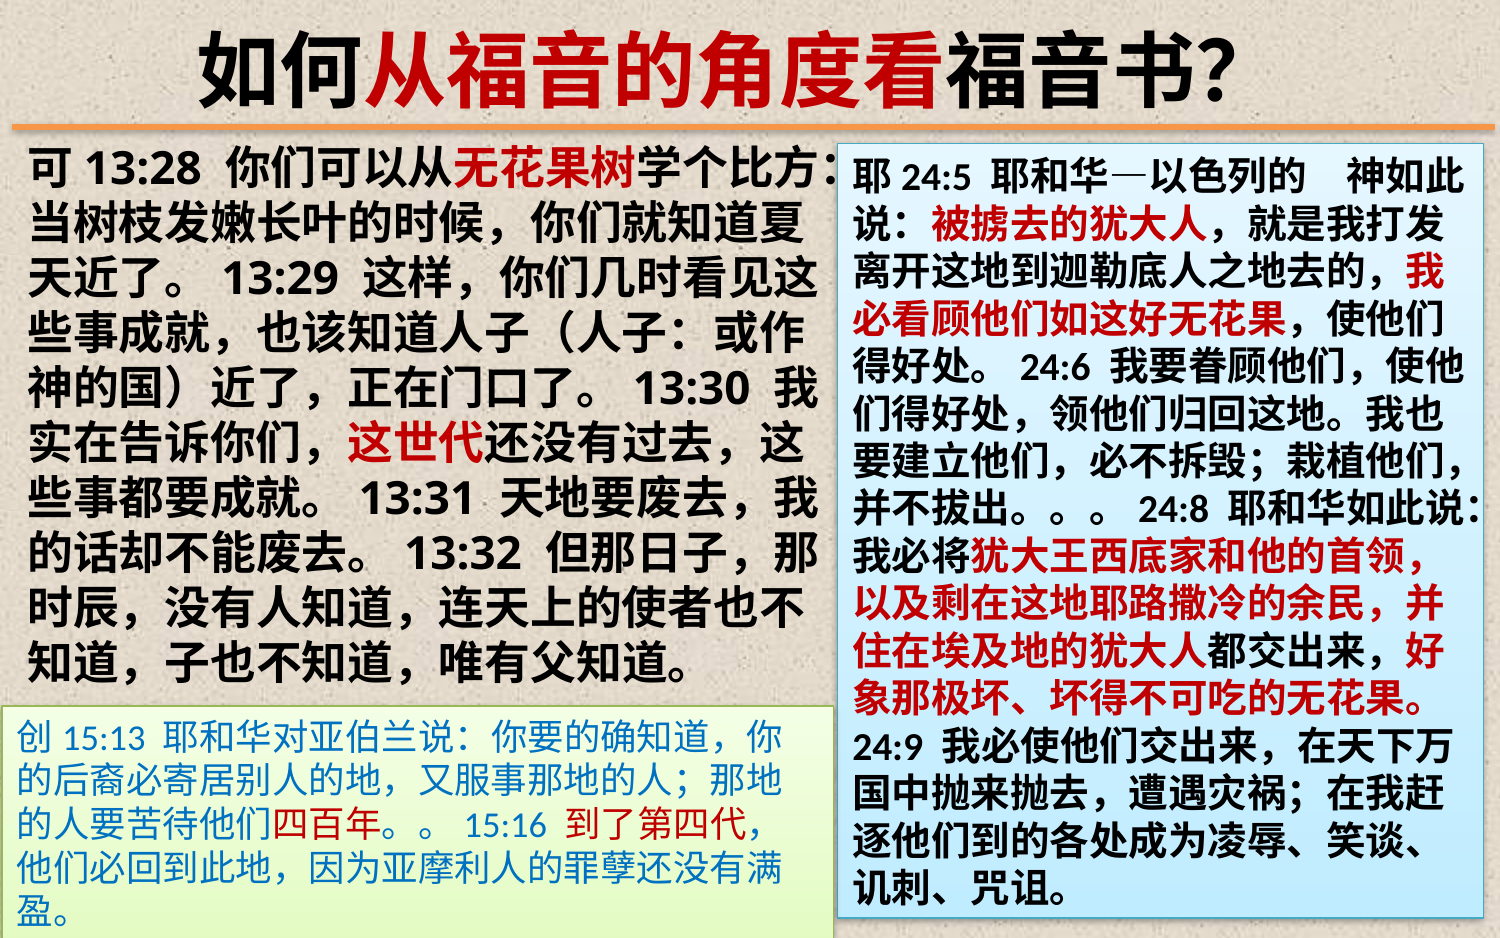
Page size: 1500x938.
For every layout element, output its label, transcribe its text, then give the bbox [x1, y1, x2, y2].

text_box 如何从福音的角度看福音书？ [181, 10, 1294, 126]
picture [0, 0, 1500, 938]
text_box 创15:13 耶和华对亚伯兰说：你要的确知道，你的后裔必寄居别人的地，又服事那地的人；那地的人要苦待他们四百年。。15:16 到了第四代，他们必回到此地，因为亚摩利人的罪孽还没有满盈。 [1, 705, 834, 938]
text_box 可13:28 你们可以从无花果树学个比方：当树枝发嫩长叶的时候，你们就知道夏天近了。13:29 这样，你们几时看见这些事成就，也该知道人子（人子：或作神的国）近了，正在门口了。13:30 我实在告诉你们，这世代还没有过去，这些事都要成就。13:31 天地要废去，我的话却不能废去。13:32 但那日子，那时辰，没有人知道，连天上的使者也不知道，子也不知道，唯有父知道。 [12, 133, 850, 696]
text_box 耶24:5 耶和华―以色列的 神如此说：被掳去的犹大人，就是我打发离开这地到迦勒底人之地去的，我必看顾他们如这好无花果，使他们得好处。24:6 我要眷顾他们，使他们得好处，领他们归回这地。我也要建立他们，必不拆毁；栽植他们，并不拔出。。。24:8 耶和华如此说：我必将犹大王西底家和他的首领，以及剩在这地耶路撒冷的余民，并住在埃及地的犹大人都交出来，好象那极坏、坏得不可吃的无花果。24:9 我必使他们交出来，在天下万国中抛来抛去，遭遇灾祸；在我赶逐他们到的各处成为凌辱、笑谈、讥刺、咒诅。 [837, 143, 1484, 919]
